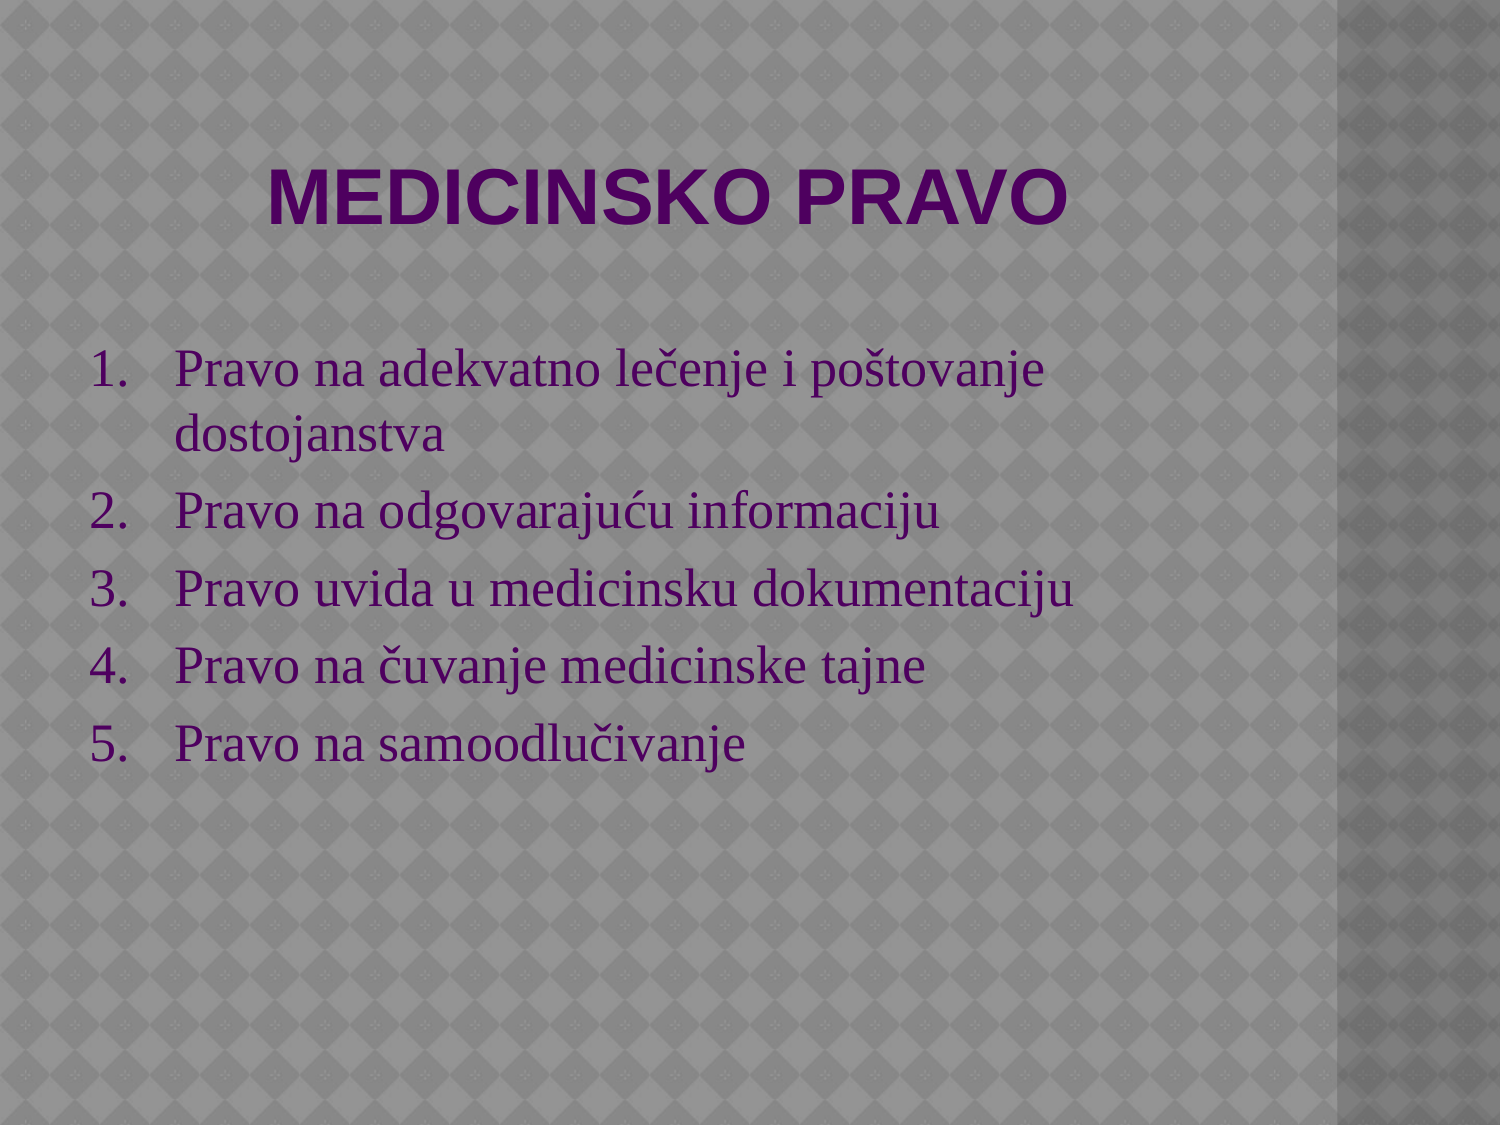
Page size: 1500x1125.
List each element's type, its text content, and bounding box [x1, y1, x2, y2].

title Medicinsko pravo [75, 52, 1263, 240]
list Pravo na adekvatno lečenje i poštovanje dostojanstva Pravo na odgovarajuću informaciju Pravo uvida u medicinsku dokumentaciju Pravo na čuvanje medicinske tajne Pravo na samoodlučivanje [75, 324, 1263, 1059]
